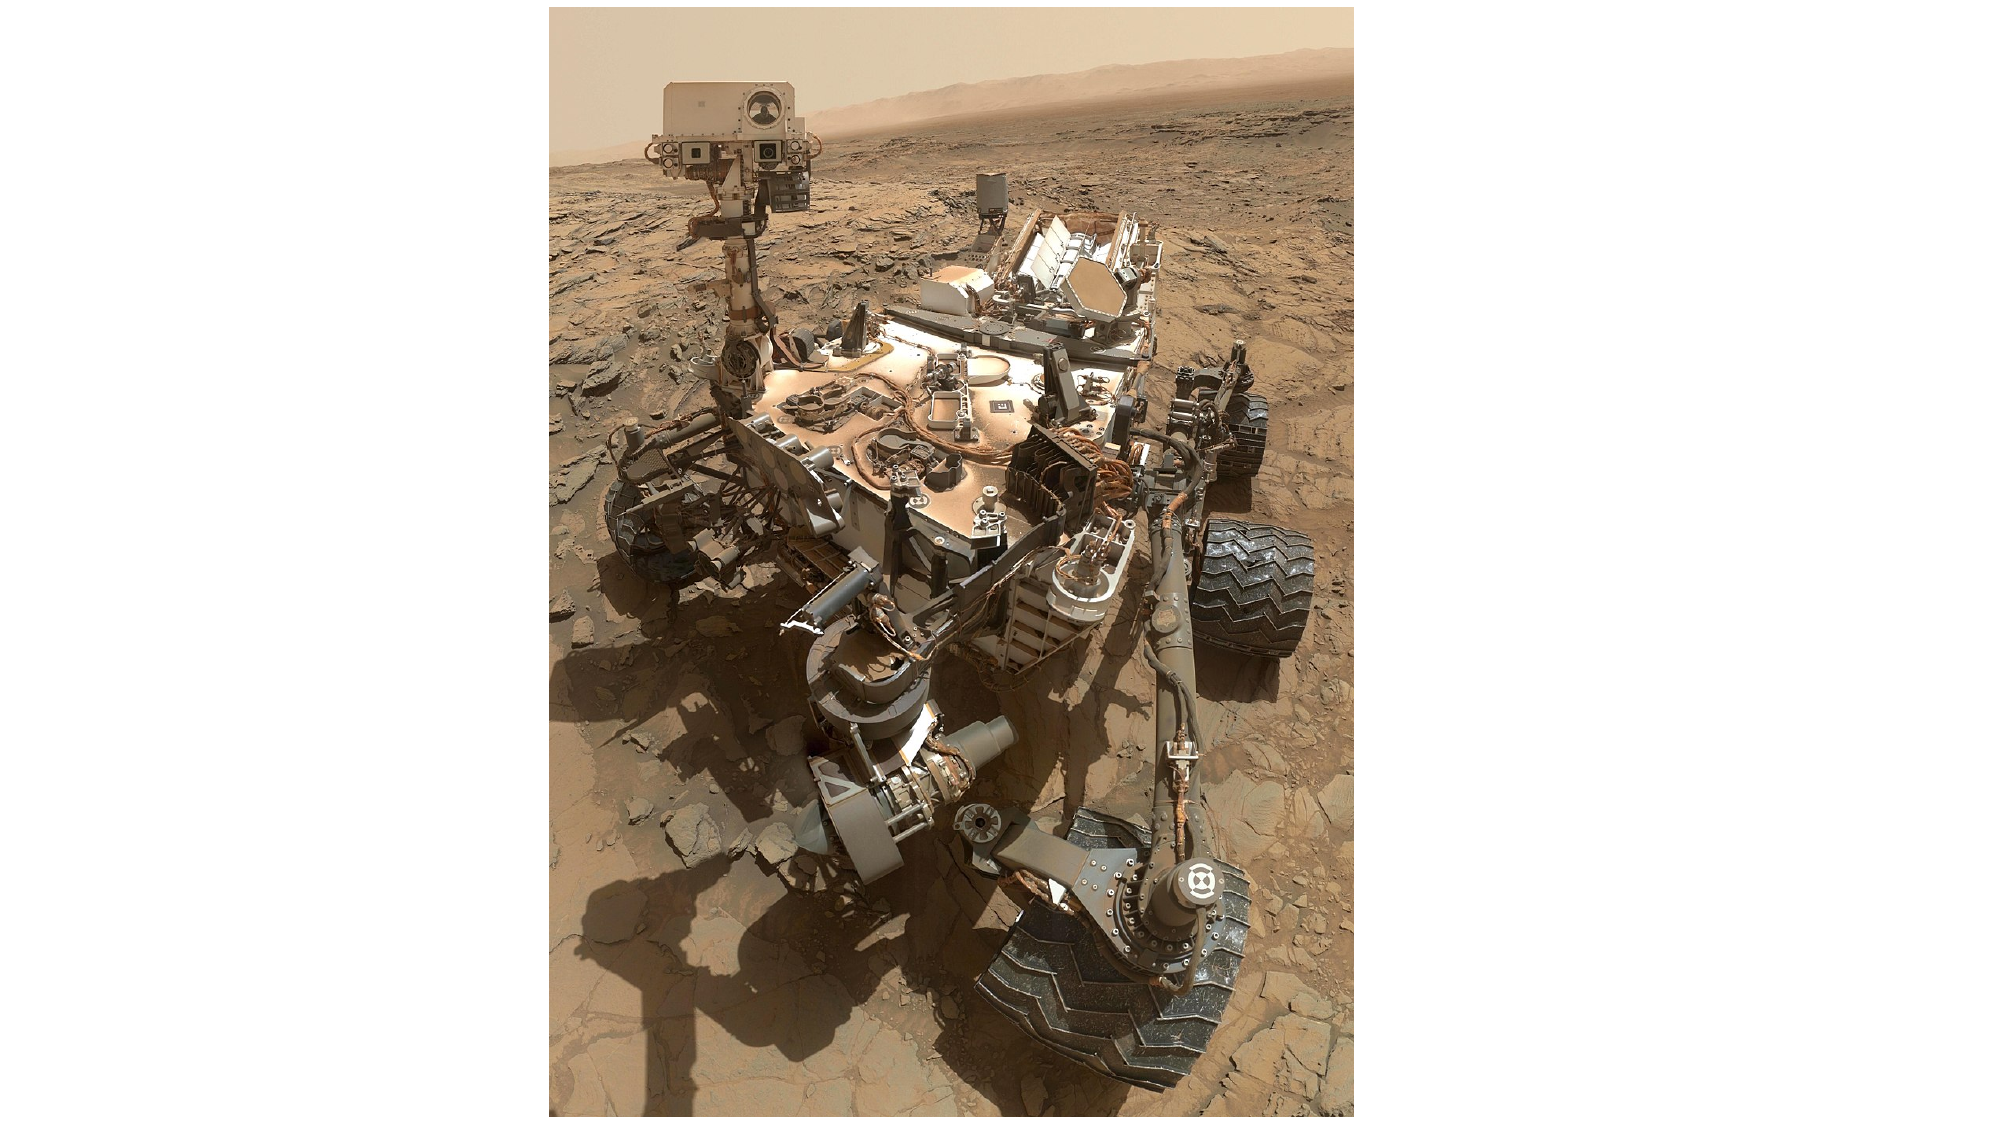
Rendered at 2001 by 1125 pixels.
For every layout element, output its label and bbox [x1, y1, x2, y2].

picture [548, 7, 1354, 1118]
